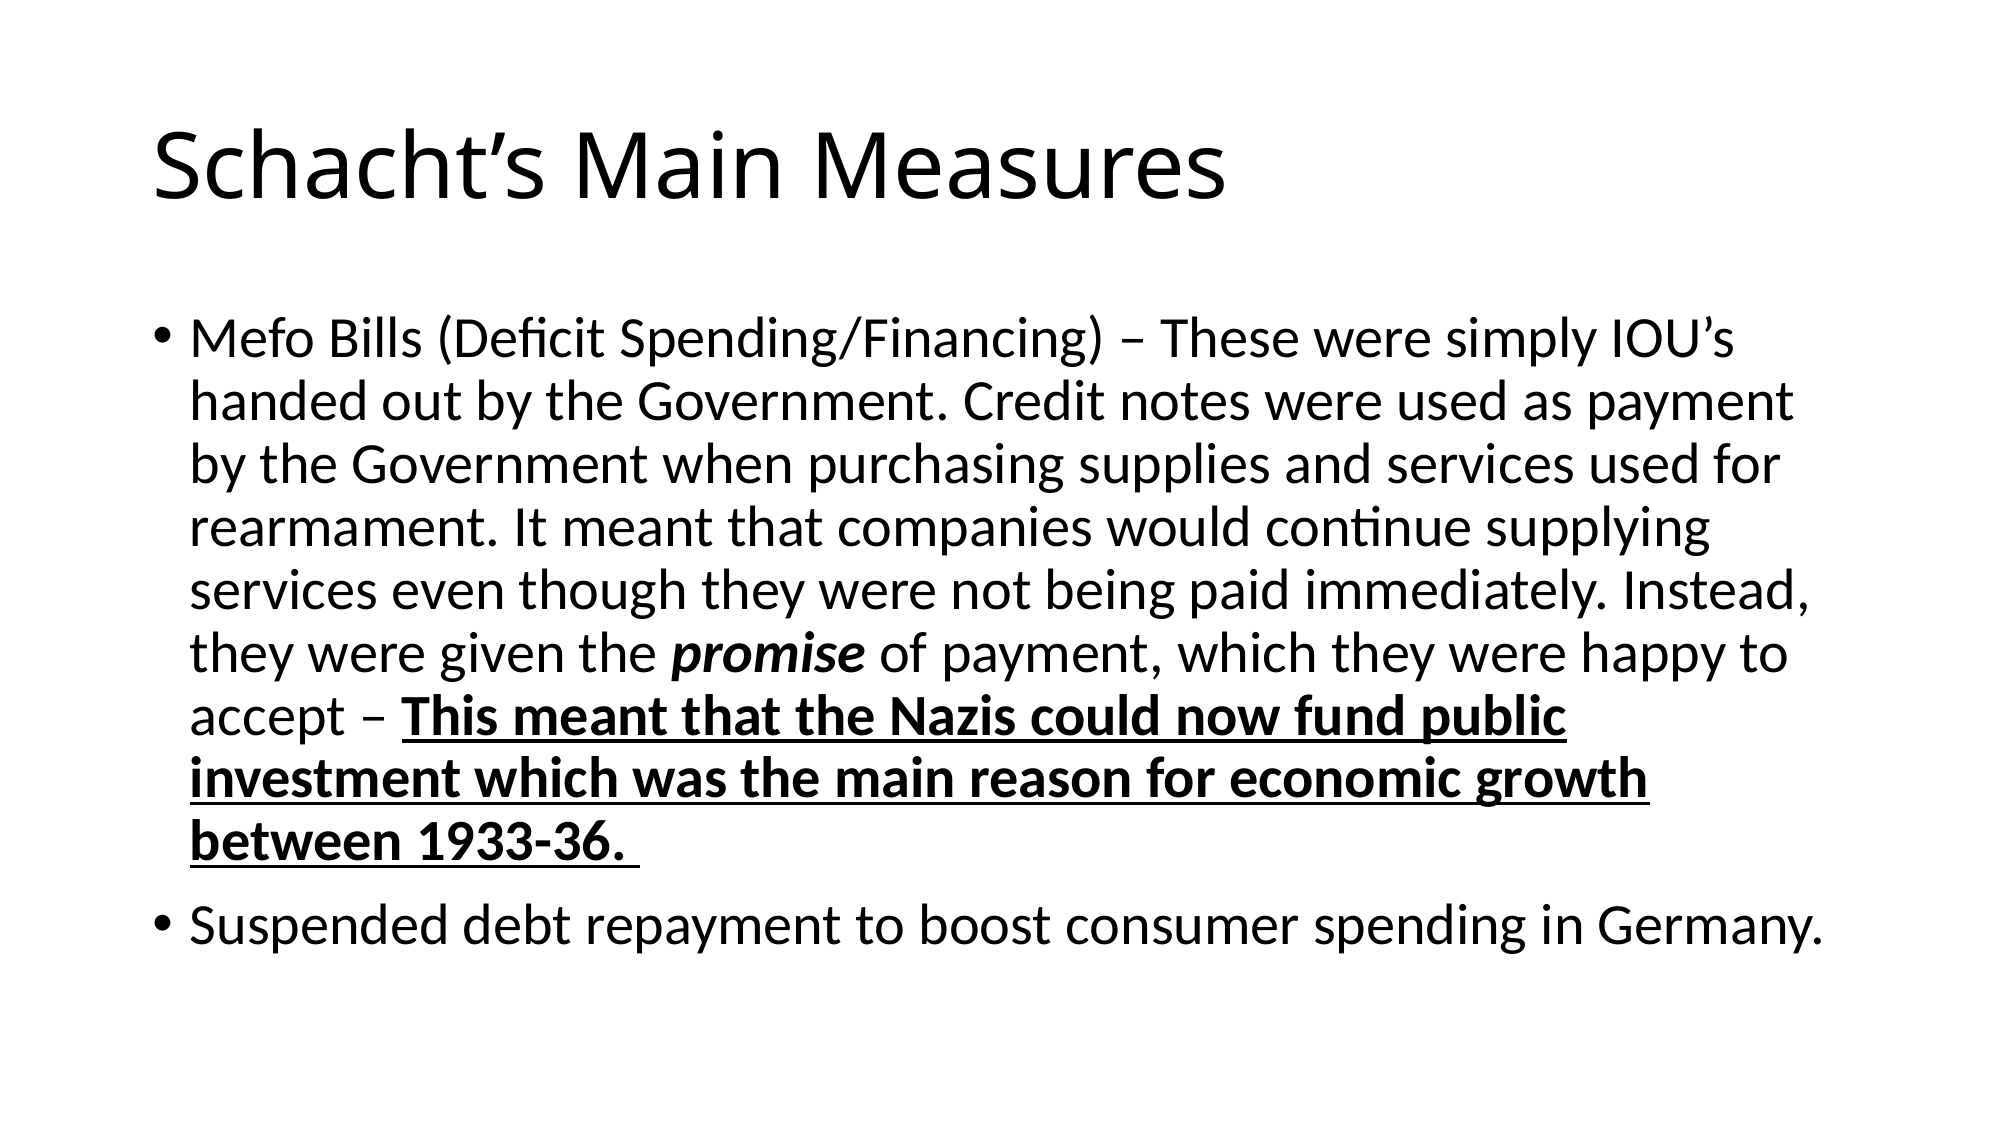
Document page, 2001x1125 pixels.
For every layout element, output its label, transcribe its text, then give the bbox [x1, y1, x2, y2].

title Schacht’s Main Measures [137, 59, 1863, 278]
list Mefo Bills (Deficit Spending/Financing) – These were simply IOU’s handed out by the Government. Credit notes were used as payment by the Government when purchasing supplies and services used for rearmament. It meant that companies would continue supplying services even though they were not being paid immediately. Instead, they were given the promise of payment, which they were happy to accept – This meant that the Nazis could now fund public investment which was the main reason for economic growth between 1933-36. Suspended debt repayment to boost consumer spending in Germany. [137, 299, 1863, 1014]
